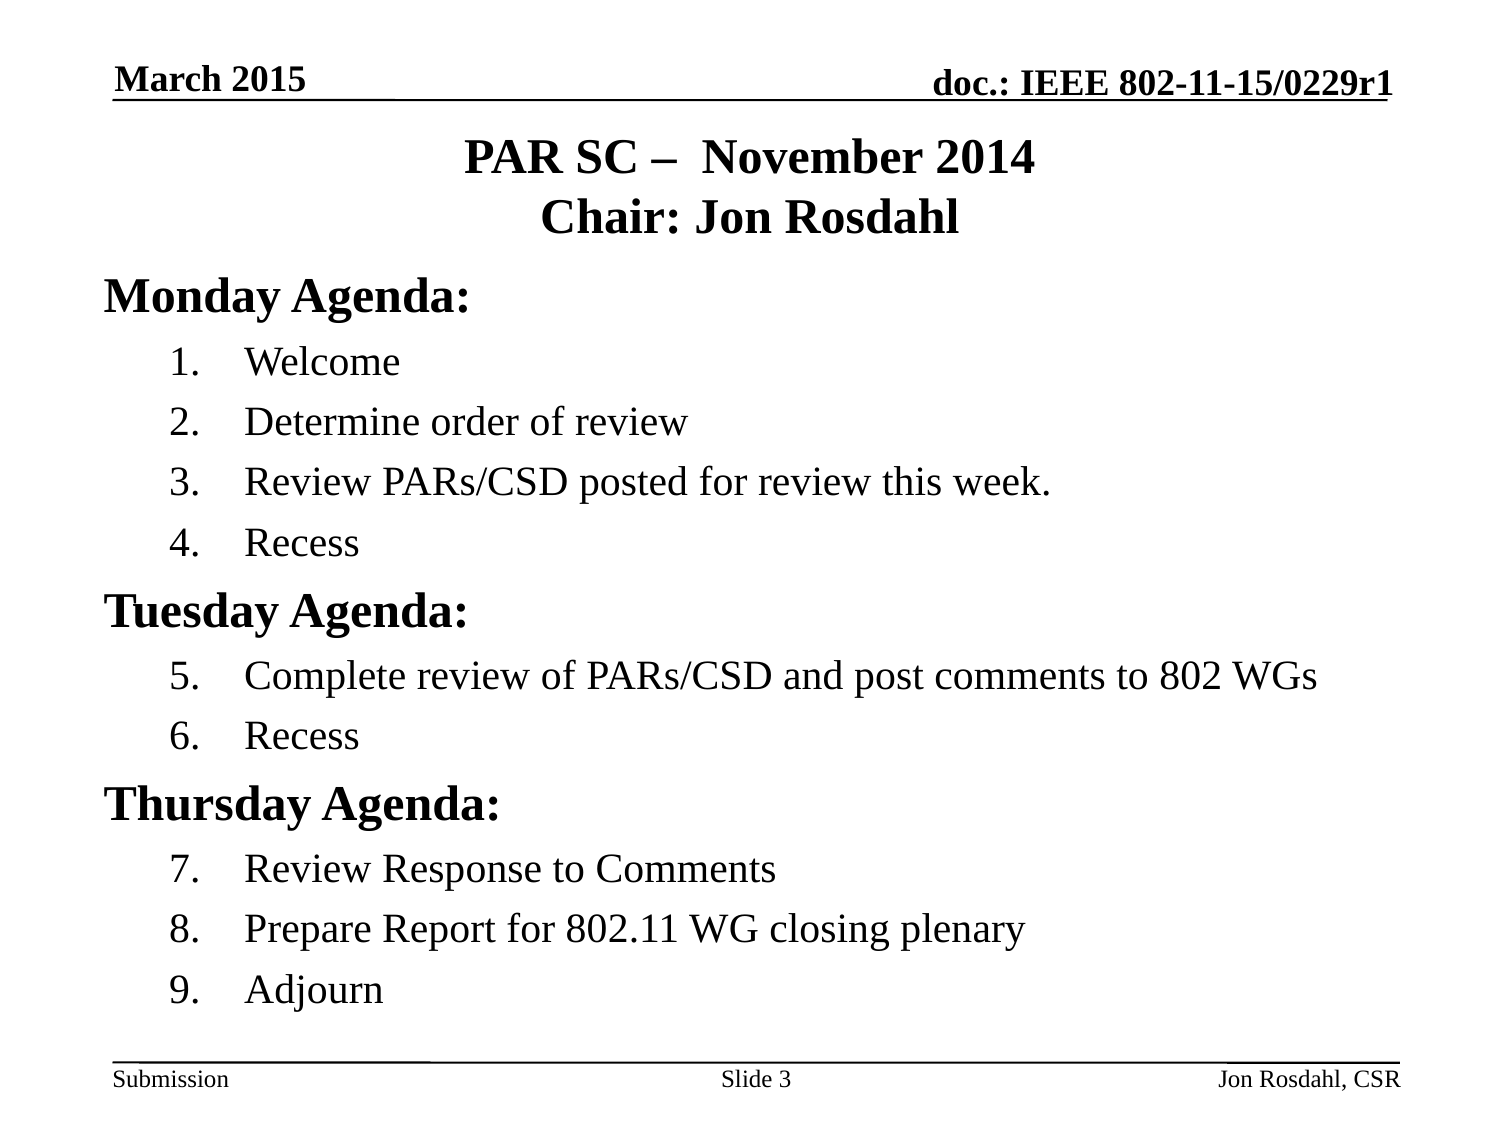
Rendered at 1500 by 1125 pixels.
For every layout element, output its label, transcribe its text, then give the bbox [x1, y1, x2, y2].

list Monday Agenda: Welcome Determine order of review Review PARs/CSD posted for review this week. Recess Tuesday Agenda: Complete review of PARs/CSD and post comments to 802 WGs Recess Thursday Agenda: Review Response to Comments Prepare Report for 802.11 WG closing plenary Adjourn [88, 255, 1448, 1047]
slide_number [114, 54, 423, 100]
slide_number Slide 3 [712, 1061, 800, 1123]
footer Jon Rosdahl, CSR [878, 1061, 1402, 1093]
title PAR SC – November 2014 Chair: Jon Rosdahl [112, 112, 1388, 255]
